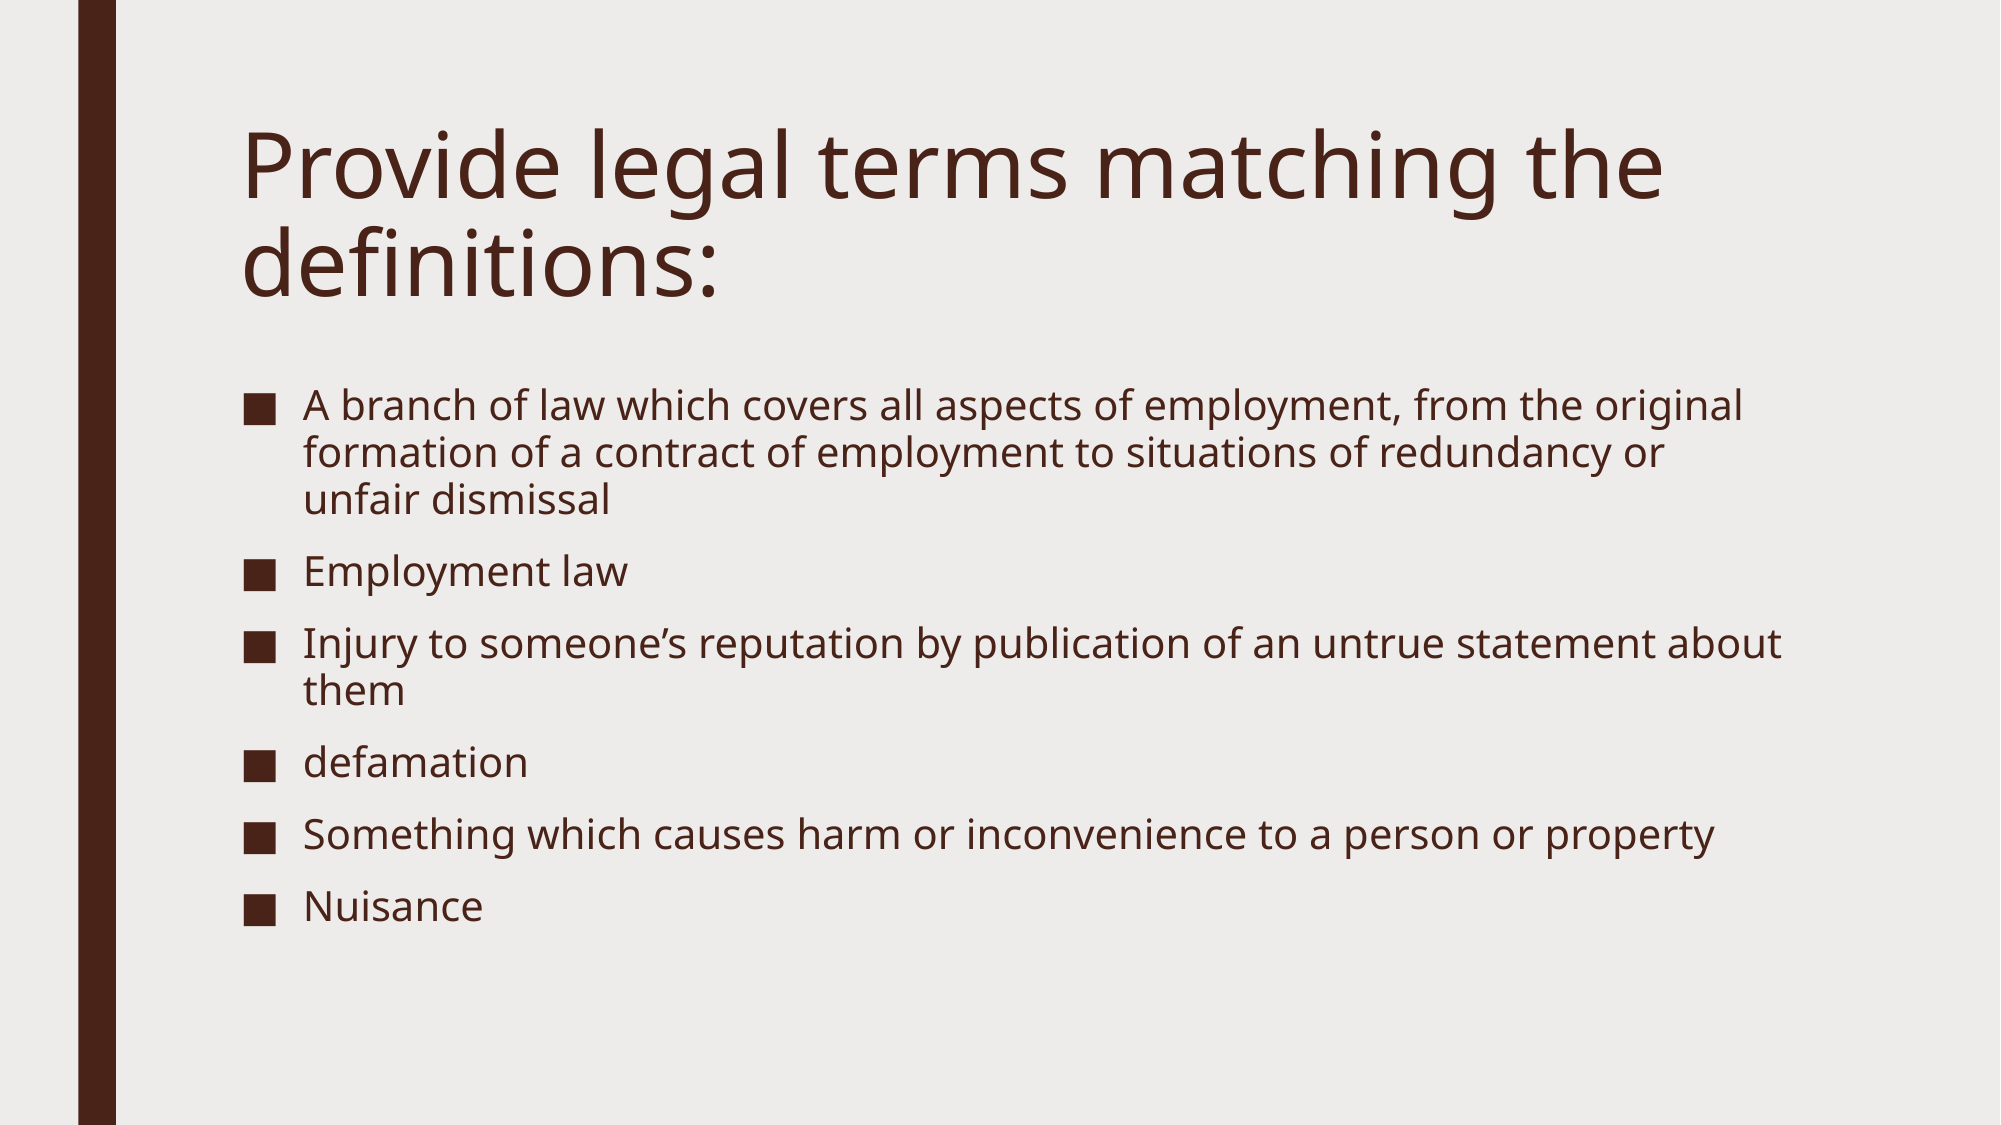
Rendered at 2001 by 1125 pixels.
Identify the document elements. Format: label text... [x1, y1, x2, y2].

title Provide legal terms matching the definitions: [225, 112, 1800, 357]
list A branch of law which covers all aspects of employment, from the original formation of a contract of employment to situations of redundancy or unfair dismissal Employment law Injury to someone’s reputation by publication of an untrue statement about them defamation Something which causes harm or inconvenience to a person or property Nuisance [225, 375, 1800, 963]
